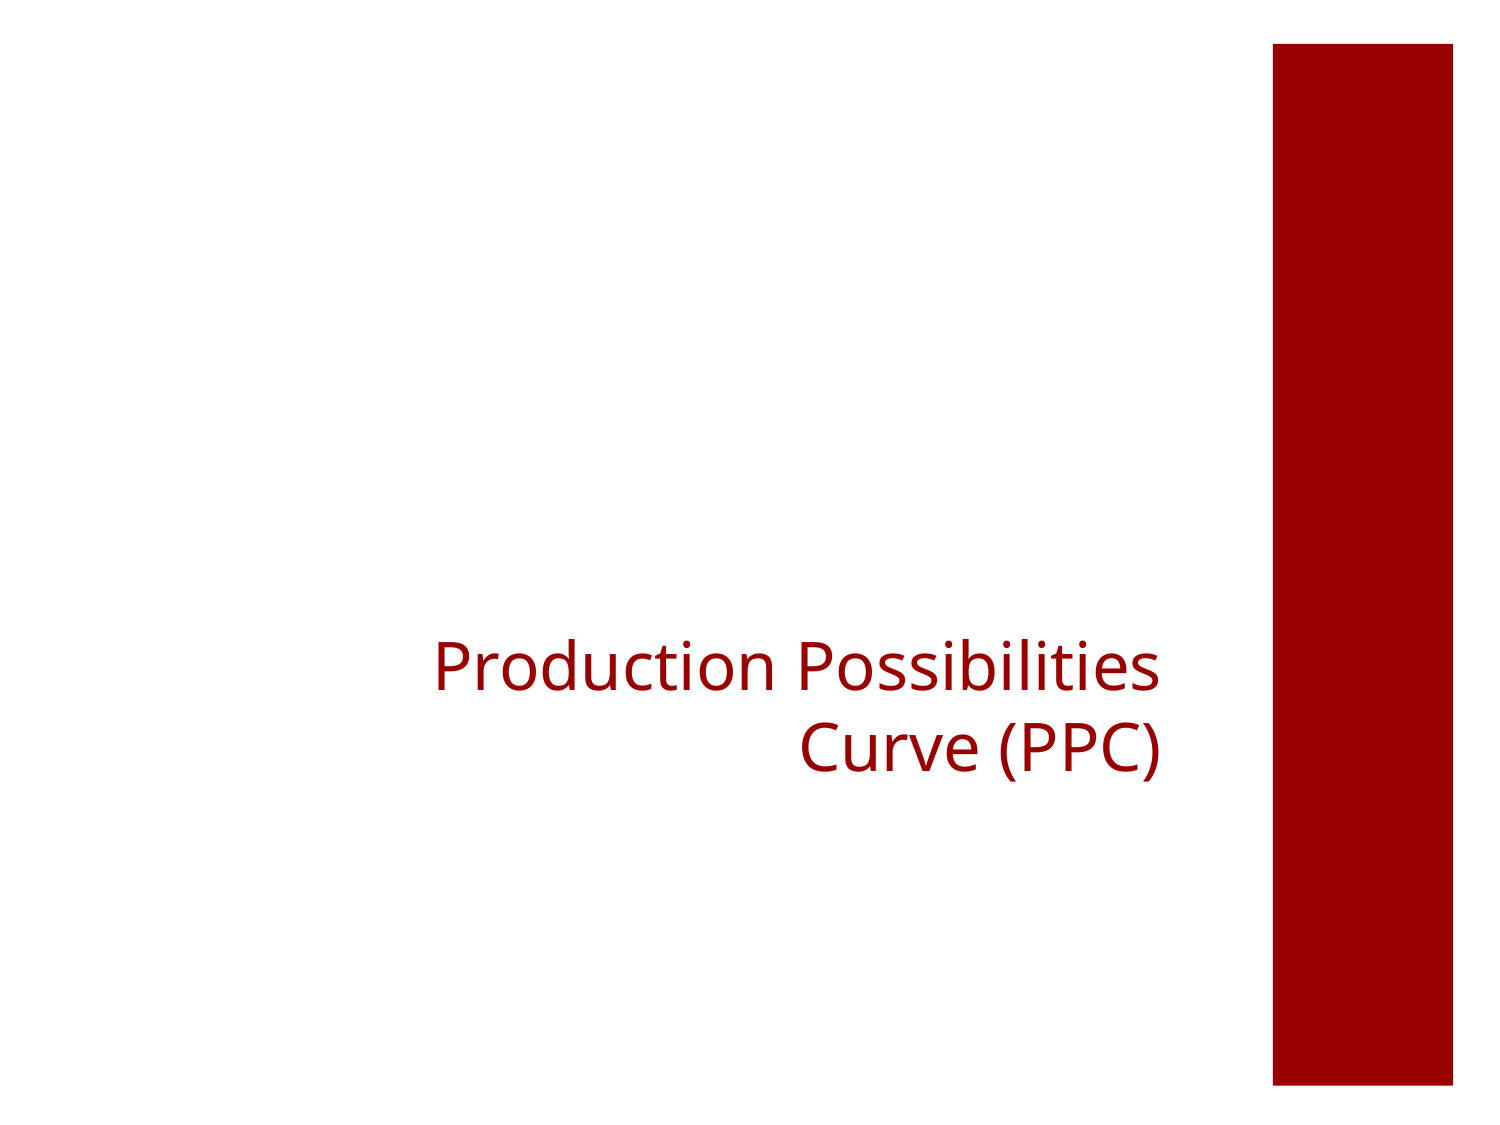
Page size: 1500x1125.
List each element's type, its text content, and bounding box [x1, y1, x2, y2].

title Production Possibilities Curve (PPC) [362, 562, 1178, 792]
